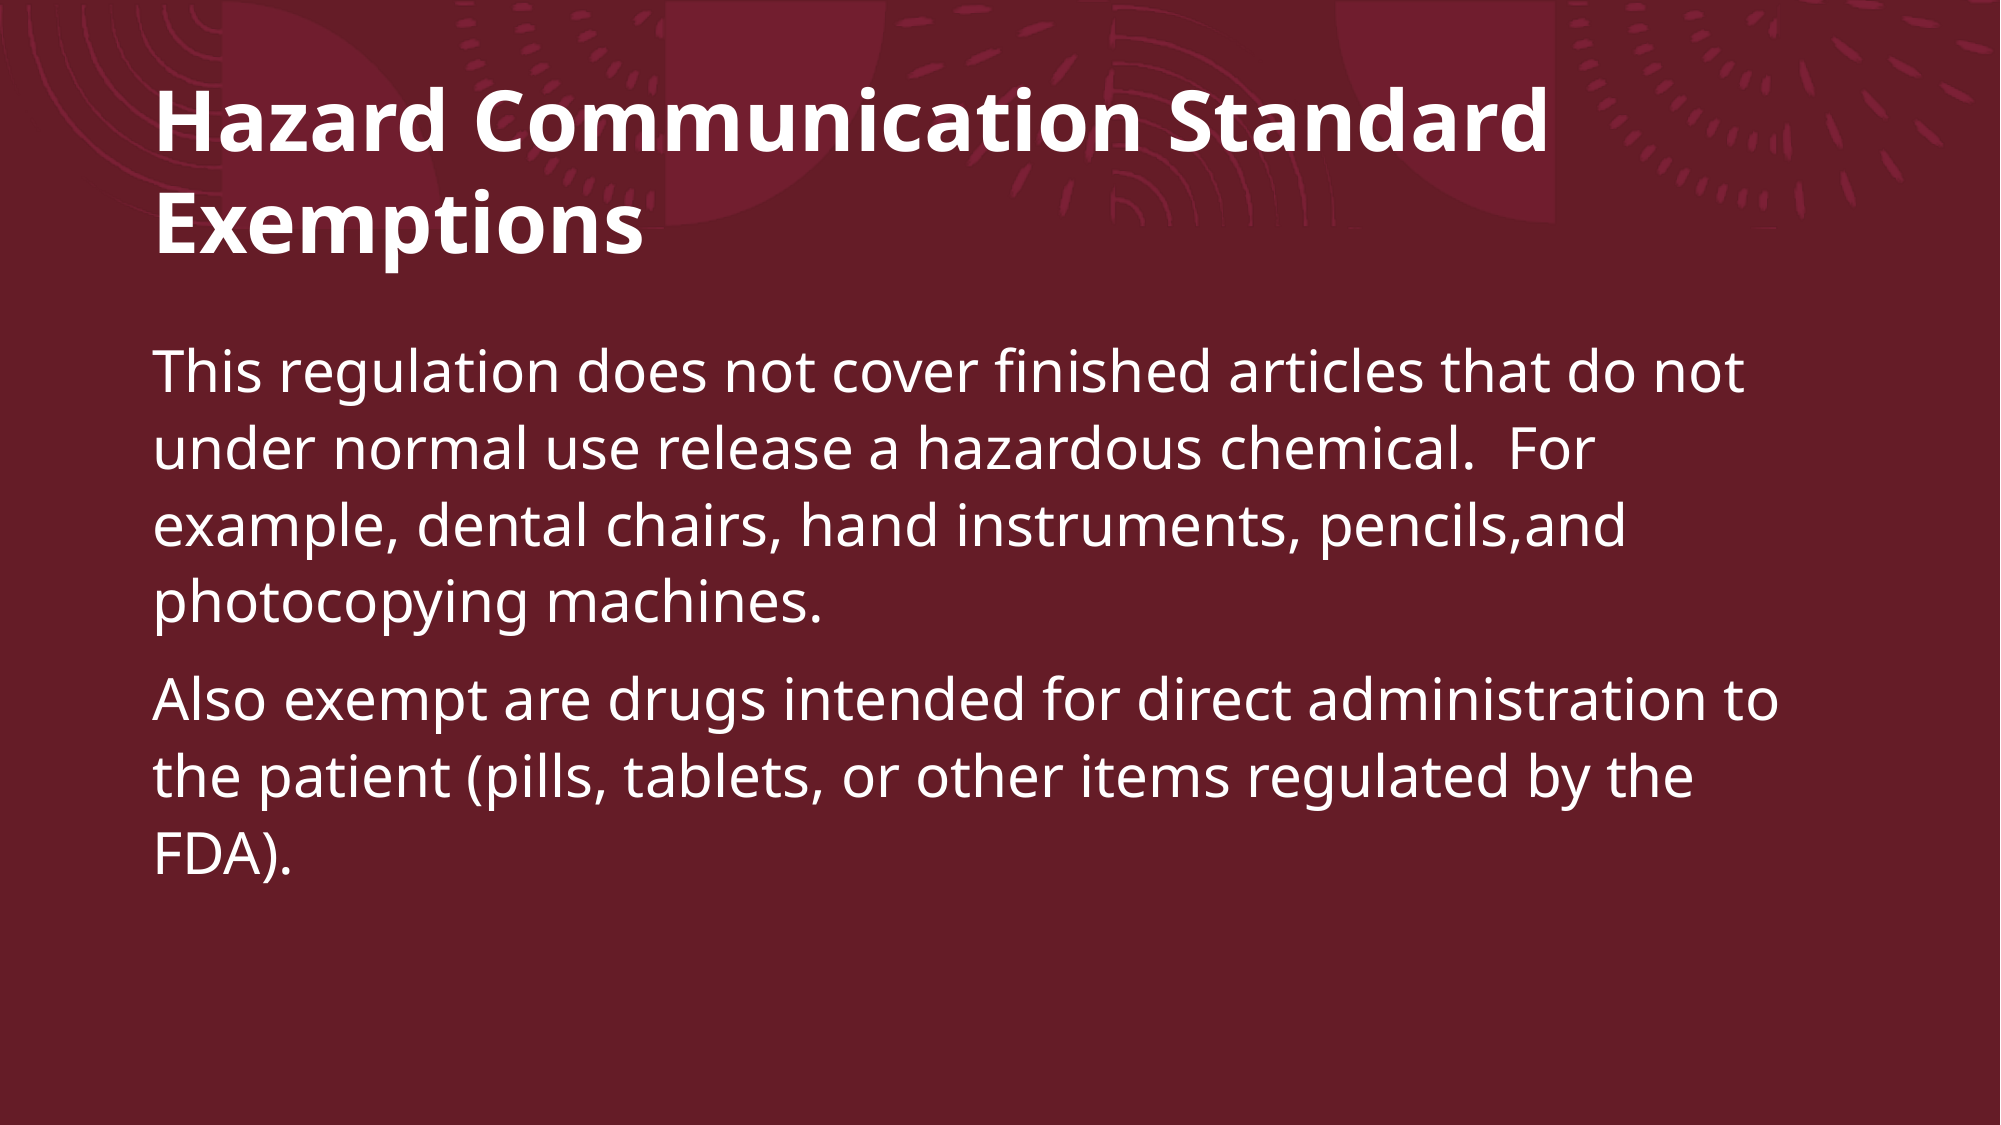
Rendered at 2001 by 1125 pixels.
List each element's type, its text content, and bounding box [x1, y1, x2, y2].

title Hazard Communication Standard Exemptions [137, 60, 1863, 278]
list This regulation does not cover finished articles that do not under normal use release a hazardous chemical. For example, dental chairs, hand instruments, pencils,and photocopying machines. Also exempt are drugs intended for direct administration to the patient (pills, tablets, or other items regulated by the FDA). [137, 319, 1863, 1009]
